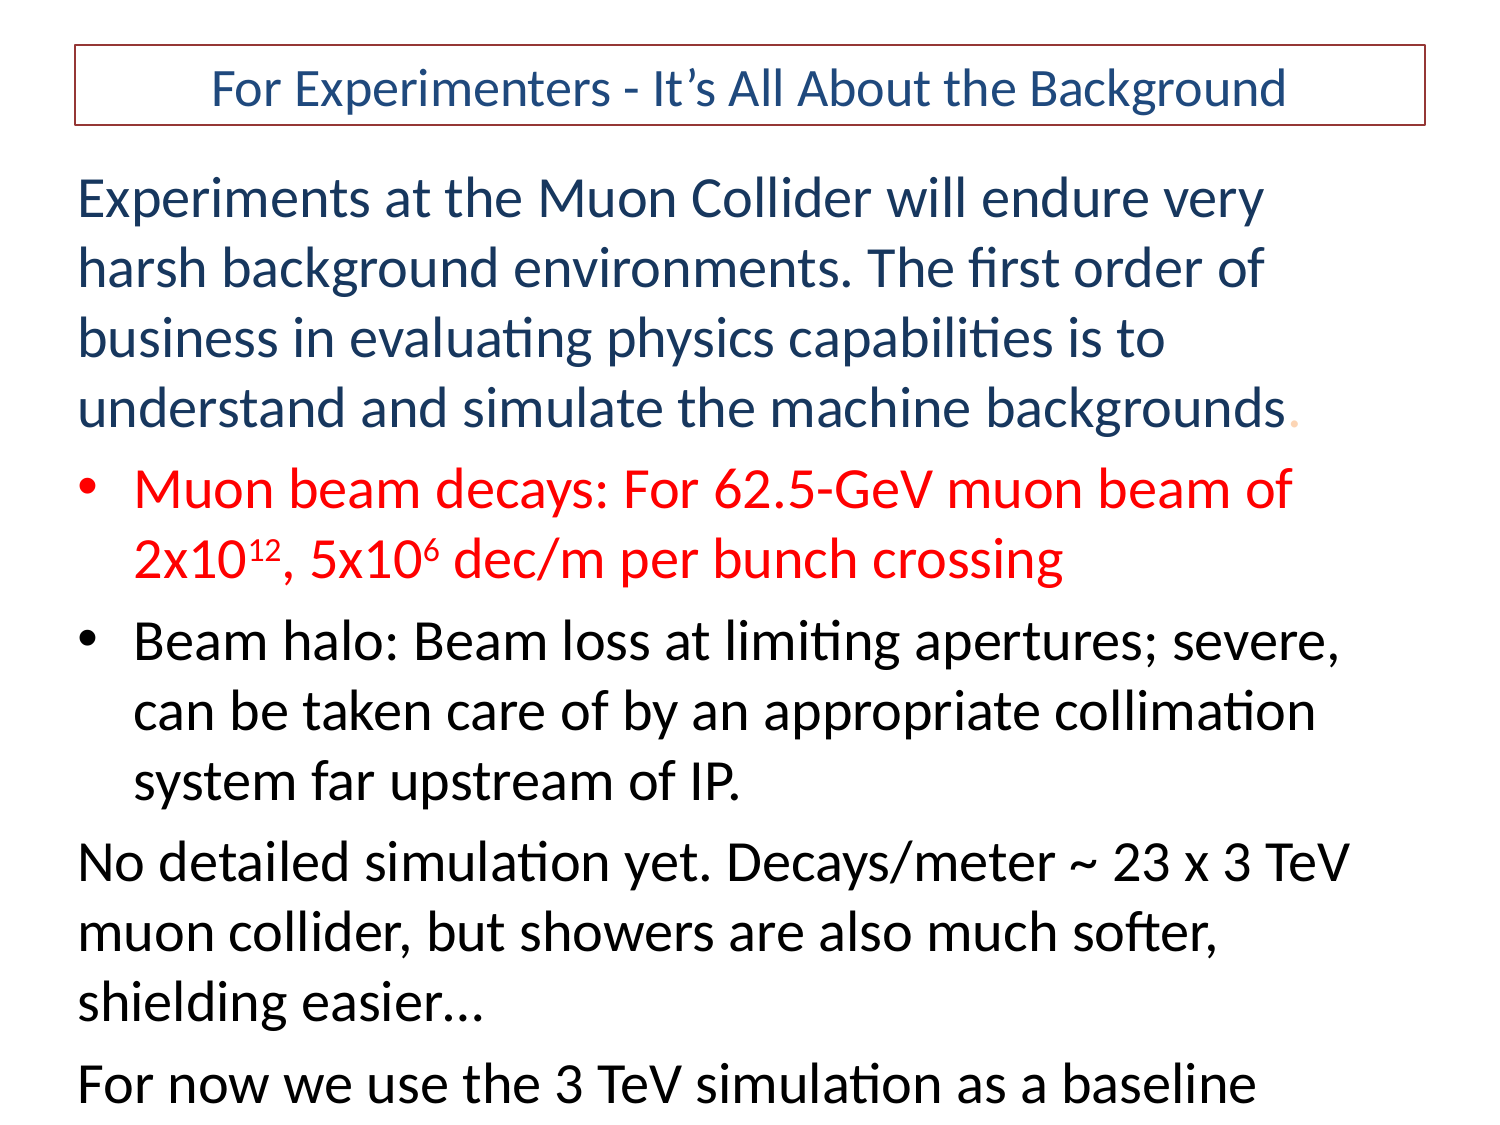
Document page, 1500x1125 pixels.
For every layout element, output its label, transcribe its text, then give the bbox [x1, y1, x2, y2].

title For Experimenters - It’s All About the Background [74, 44, 1426, 126]
list Experiments at the Muon Collider will endure very harsh background environments. The first order of business in evaluating physics capabilities is to understand and simulate the machine backgrounds. Muon beam decays: For 62.5-GeV muon beam of 2x1012, 5x106 dec/m per bunch crossing Beam halo: Beam loss at limiting apertures; severe, can be taken care of by an appropriate collimation system far upstream of IP. No detailed simulation yet. Decays/meter ~ 23 x 3 TeV muon collider, but showers are also much softer, shielding easier… For now we use the 3 TeV simulation as a baseline [62, 152, 1413, 1125]
